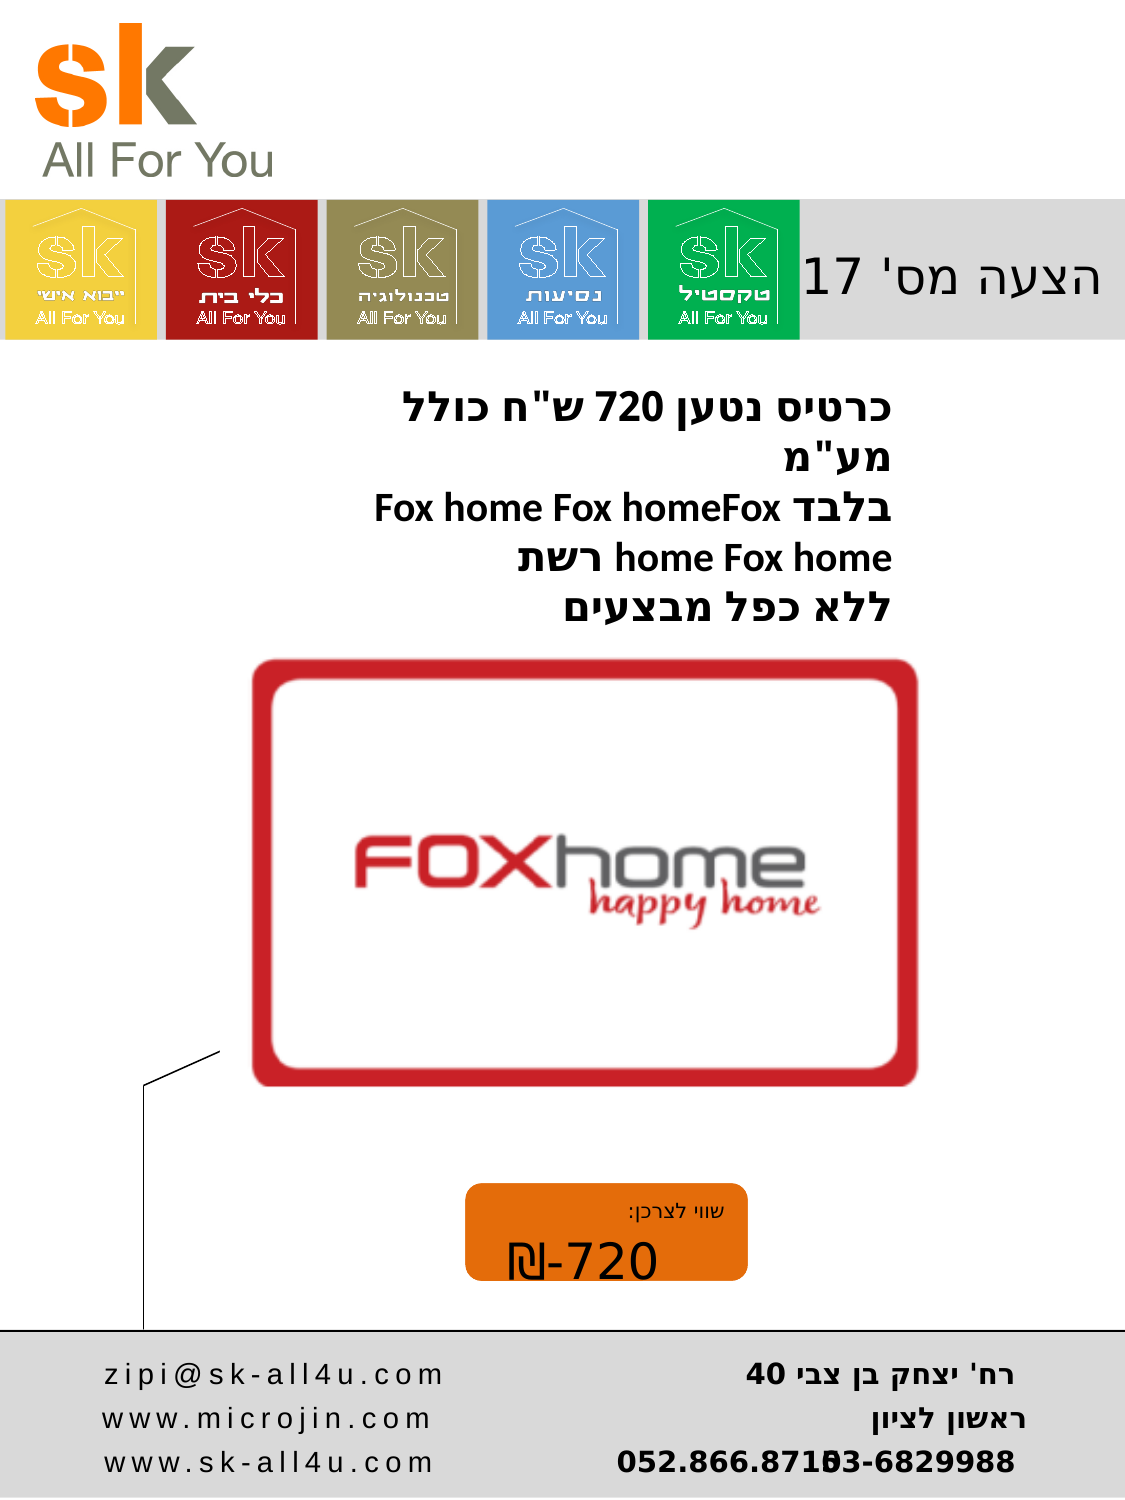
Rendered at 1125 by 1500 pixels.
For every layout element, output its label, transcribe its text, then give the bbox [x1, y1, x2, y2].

text_box כרטיס נטען 720 ש"ח כולל מע"מ בלבד Fox home Fox homeFox home Fox home רשת ללא כפל מבצעים [345, 372, 908, 612]
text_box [165, 199, 318, 340]
text_box הצעה מס' 17 [804, 237, 1118, 312]
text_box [0, 1338, 1125, 1498]
text_box [0, 197, 1125, 342]
picture [34, 23, 272, 178]
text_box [4, 199, 158, 340]
text_box [466, 1181, 750, 1283]
picture [219, 614, 1004, 1150]
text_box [647, 199, 800, 340]
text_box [143, 1015, 434, 1327]
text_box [326, 199, 479, 340]
text_box שווי לצרכן: [438, 1190, 740, 1231]
text_box 720-₪ [438, 1222, 675, 1327]
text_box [487, 199, 640, 340]
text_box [555, 1397, 838, 1491]
